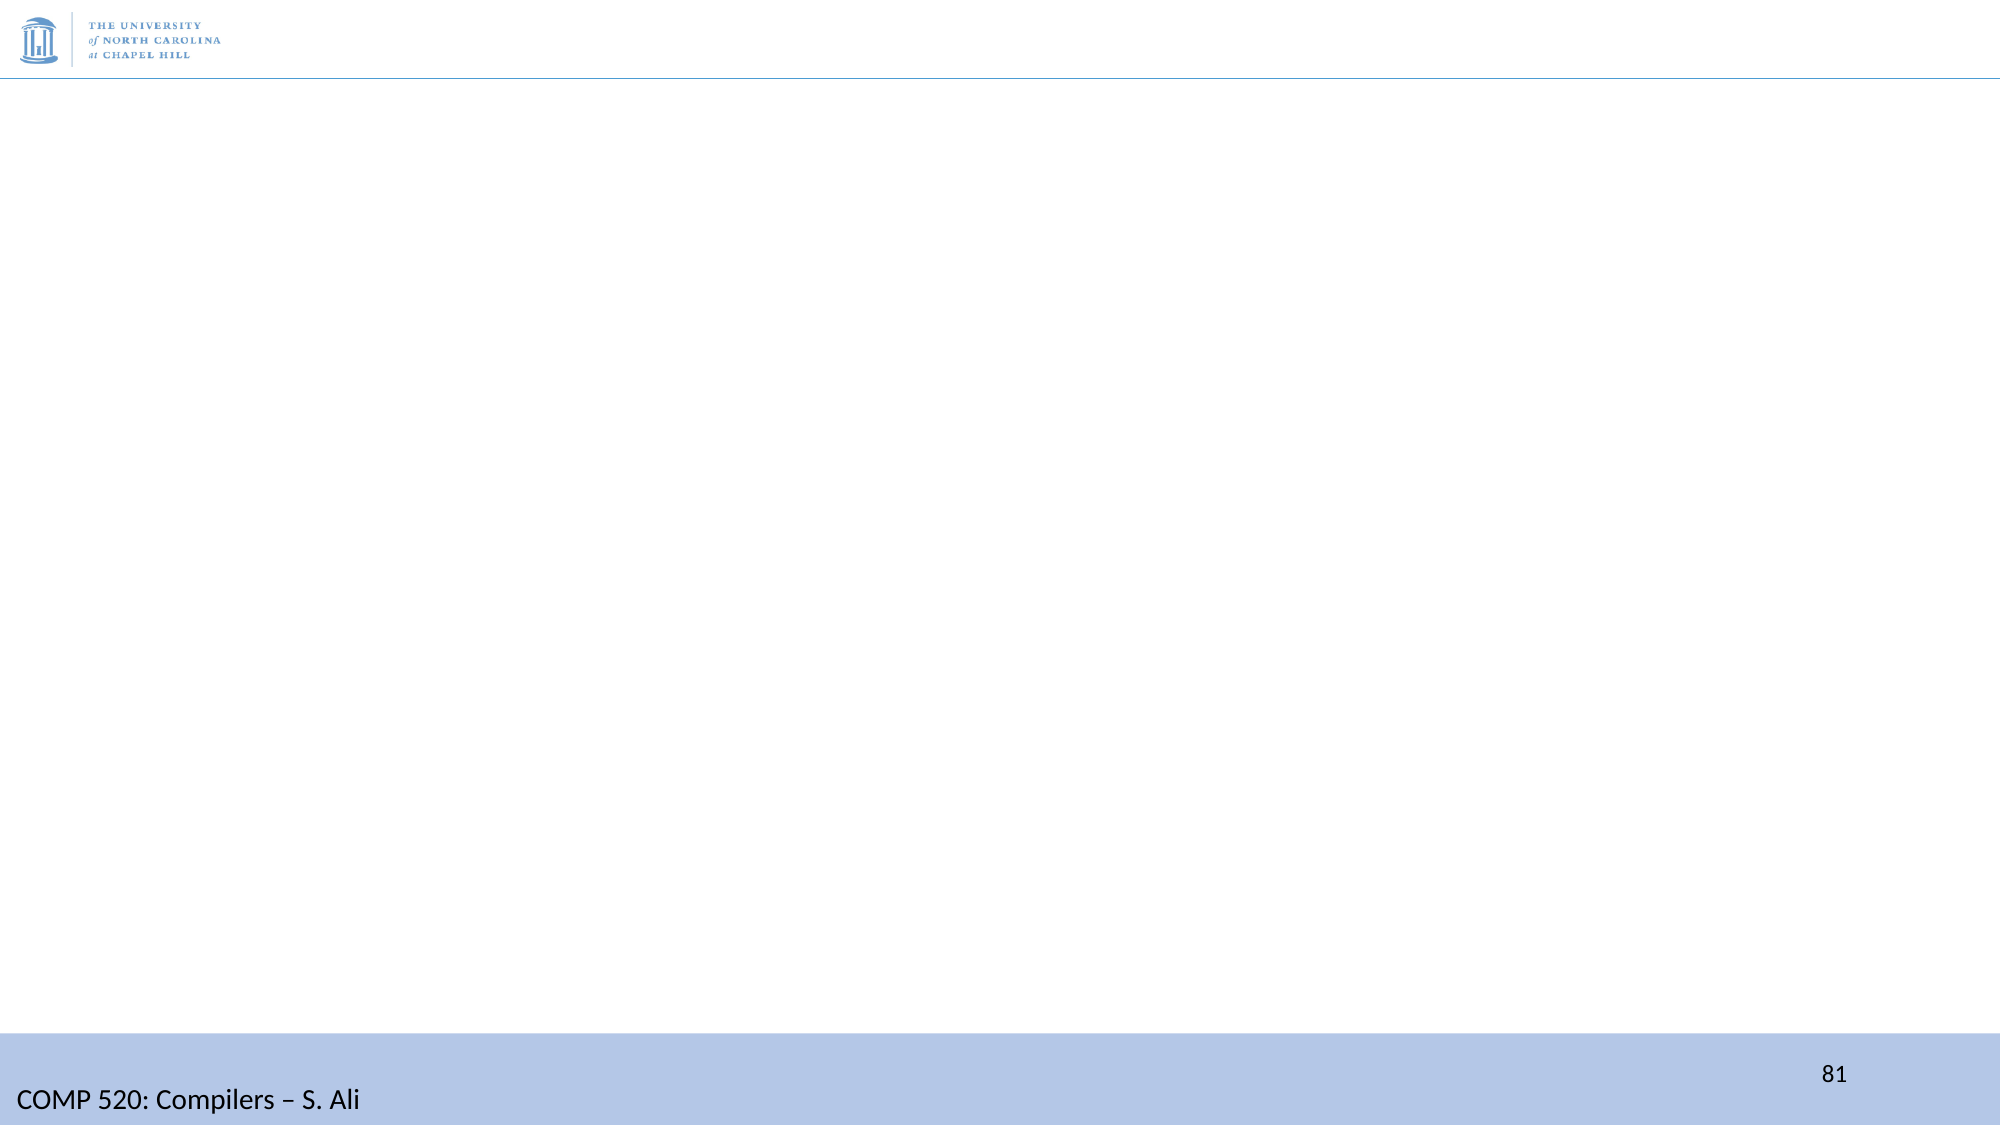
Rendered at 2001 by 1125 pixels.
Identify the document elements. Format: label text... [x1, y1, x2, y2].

slide_number 81 [1412, 1042, 1863, 1103]
picture [16, 12, 228, 67]
text_box COMP 520: Compilers – S. Ali [2, 1072, 376, 1123]
text_box [0, 1032, 2000, 1125]
